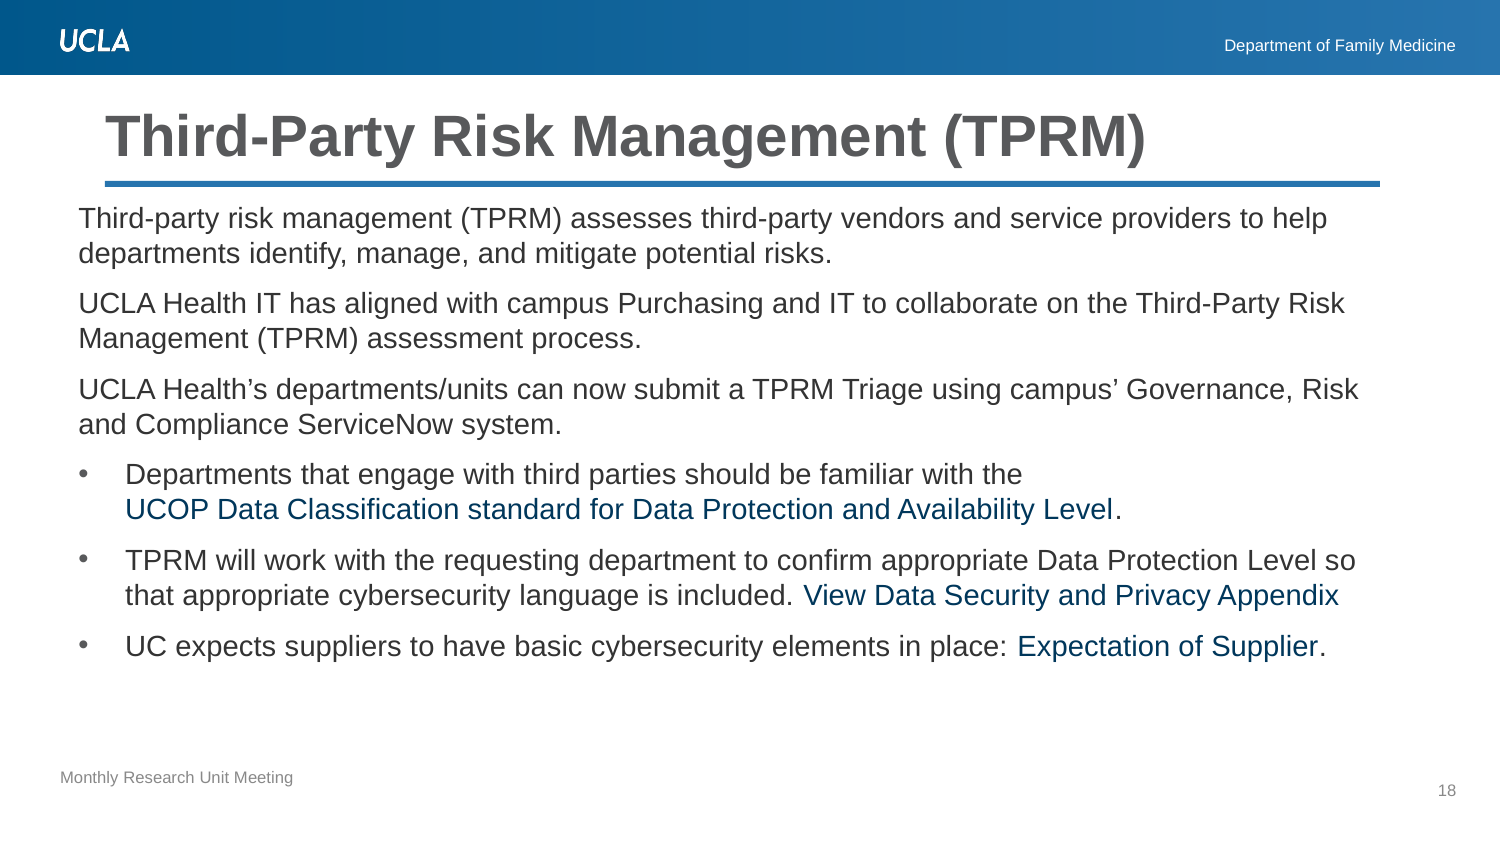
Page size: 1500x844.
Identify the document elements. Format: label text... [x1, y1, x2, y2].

list Third-party risk management (TPRM) assesses third-party vendors and service providers to help departments identify, manage, and mitigate potential risks. UCLA Health IT has aligned with campus Purchasing and IT to collaborate on the Third-Party Risk Management (TPRM) assessment process. UCLA Health’s departments/units can now submit a TPRM Triage using campus’ Governance, Risk and Compliance ServiceNow system. Departments that engage with third parties should be familiar with the UCOP Data Classification standard for Data Protection and Availability Level. TPRM will work with the requesting department to confirm appropriate Data Protection Level so that appropriate cybersecurity language is included. View Data Security and Privacy Appendix UC expects suppliers to have basic cybersecurity elements in place: Expectation of Supplier. [68, 198, 1424, 741]
picture [60, 28, 130, 52]
title Third-Party Risk Management (TPRM) [105, 105, 1380, 170]
slide_number 18 [1381, 780, 1457, 840]
